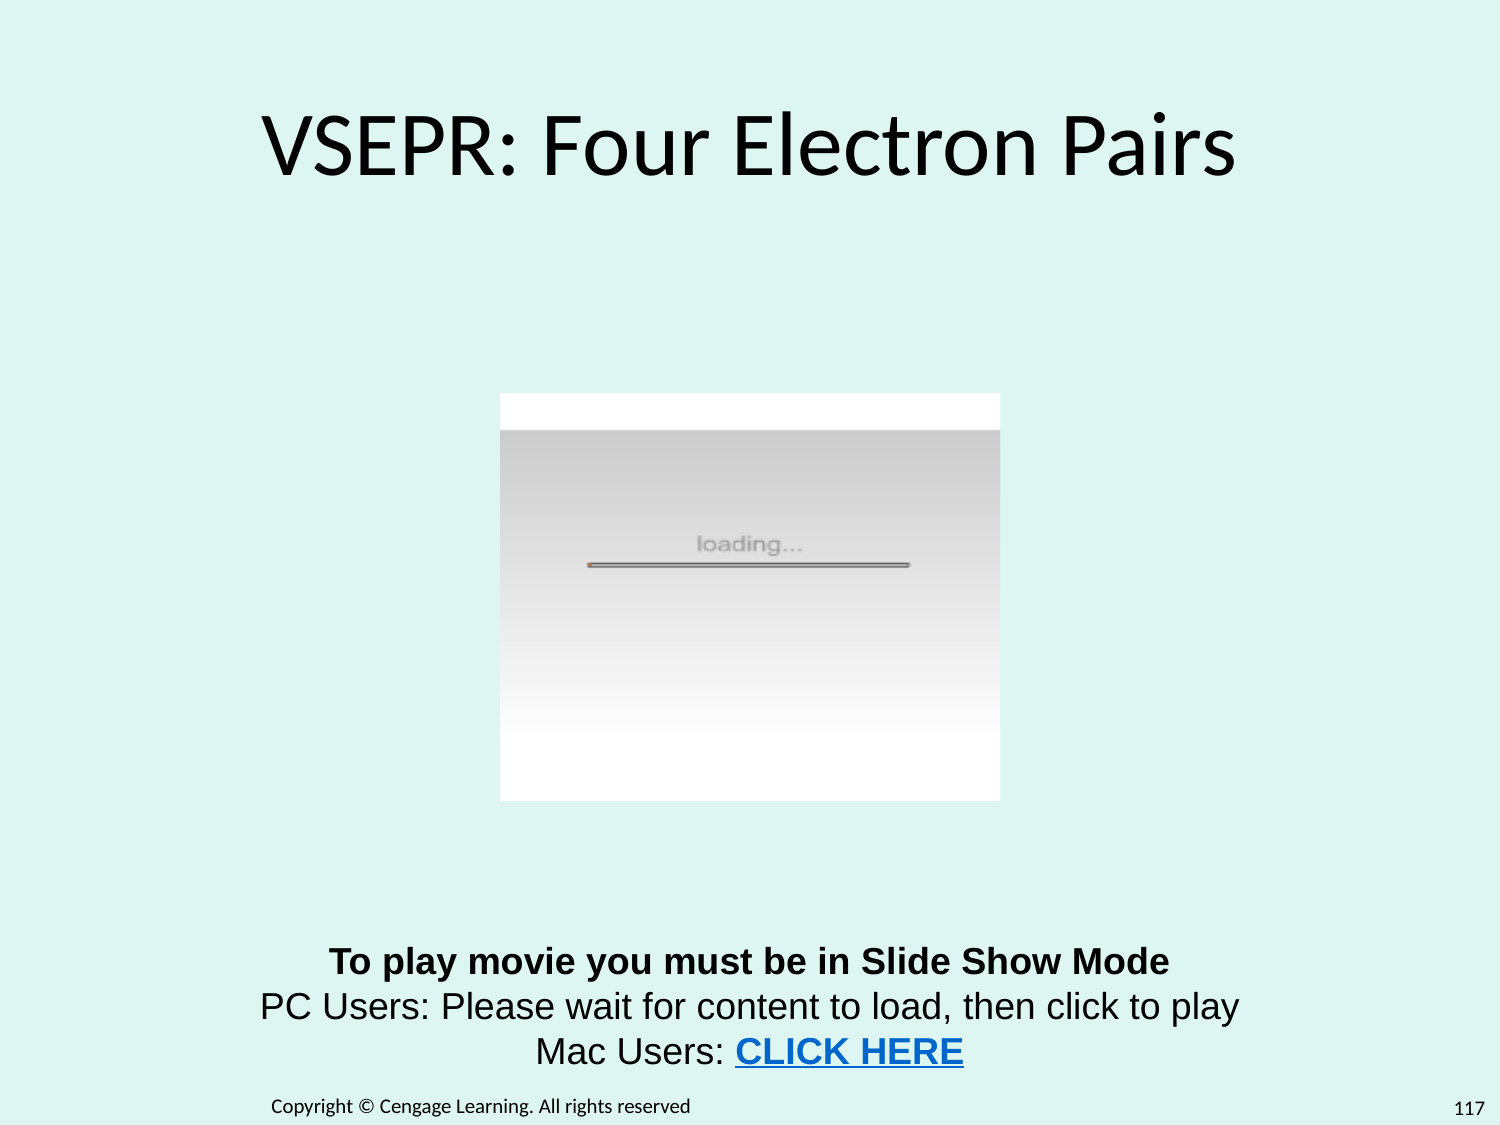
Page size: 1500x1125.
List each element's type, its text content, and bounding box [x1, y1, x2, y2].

slide_number 117 [1100, 1087, 1500, 1125]
text_box To play movie you must be in Slide Show Mode PC Users: Please wait for content to load, then click to play Mac Users: CLICK HERE [0, 929, 1500, 1080]
title VSEPR: Four Electron Pairs [75, 45, 1425, 233]
footer Copyright © Cengage Learning. All rights reserved [0, 1085, 963, 1124]
